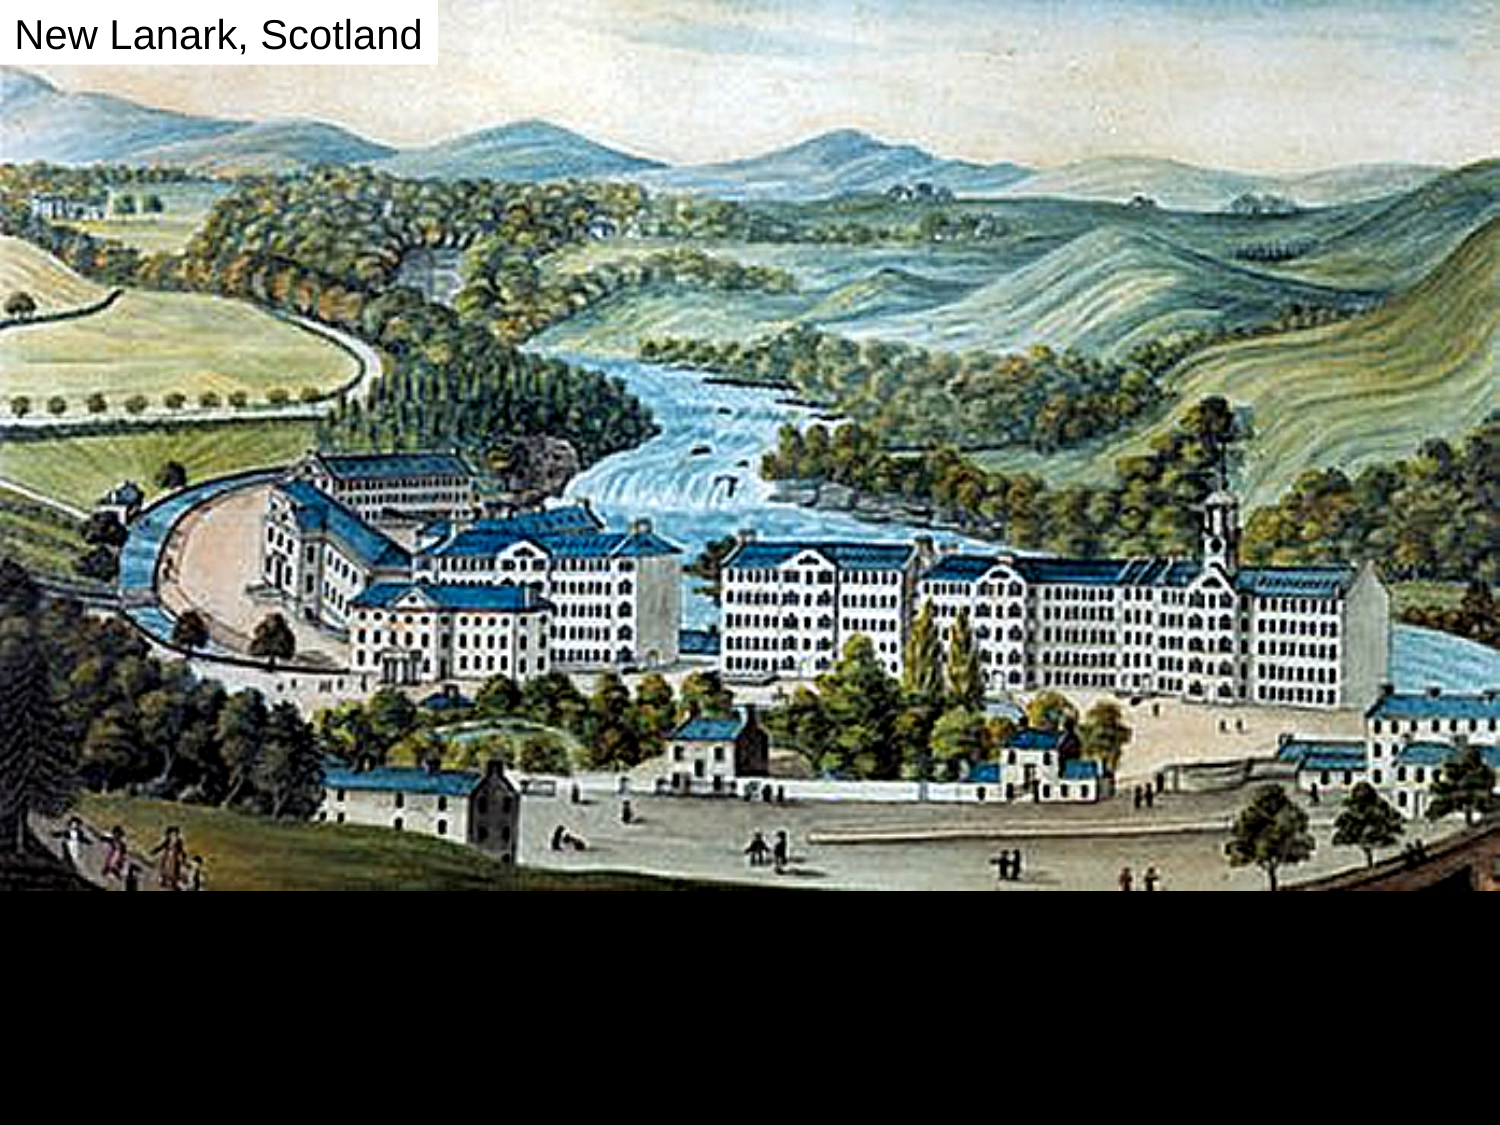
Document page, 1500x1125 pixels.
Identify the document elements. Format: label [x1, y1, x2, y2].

picture [0, 0, 1500, 891]
